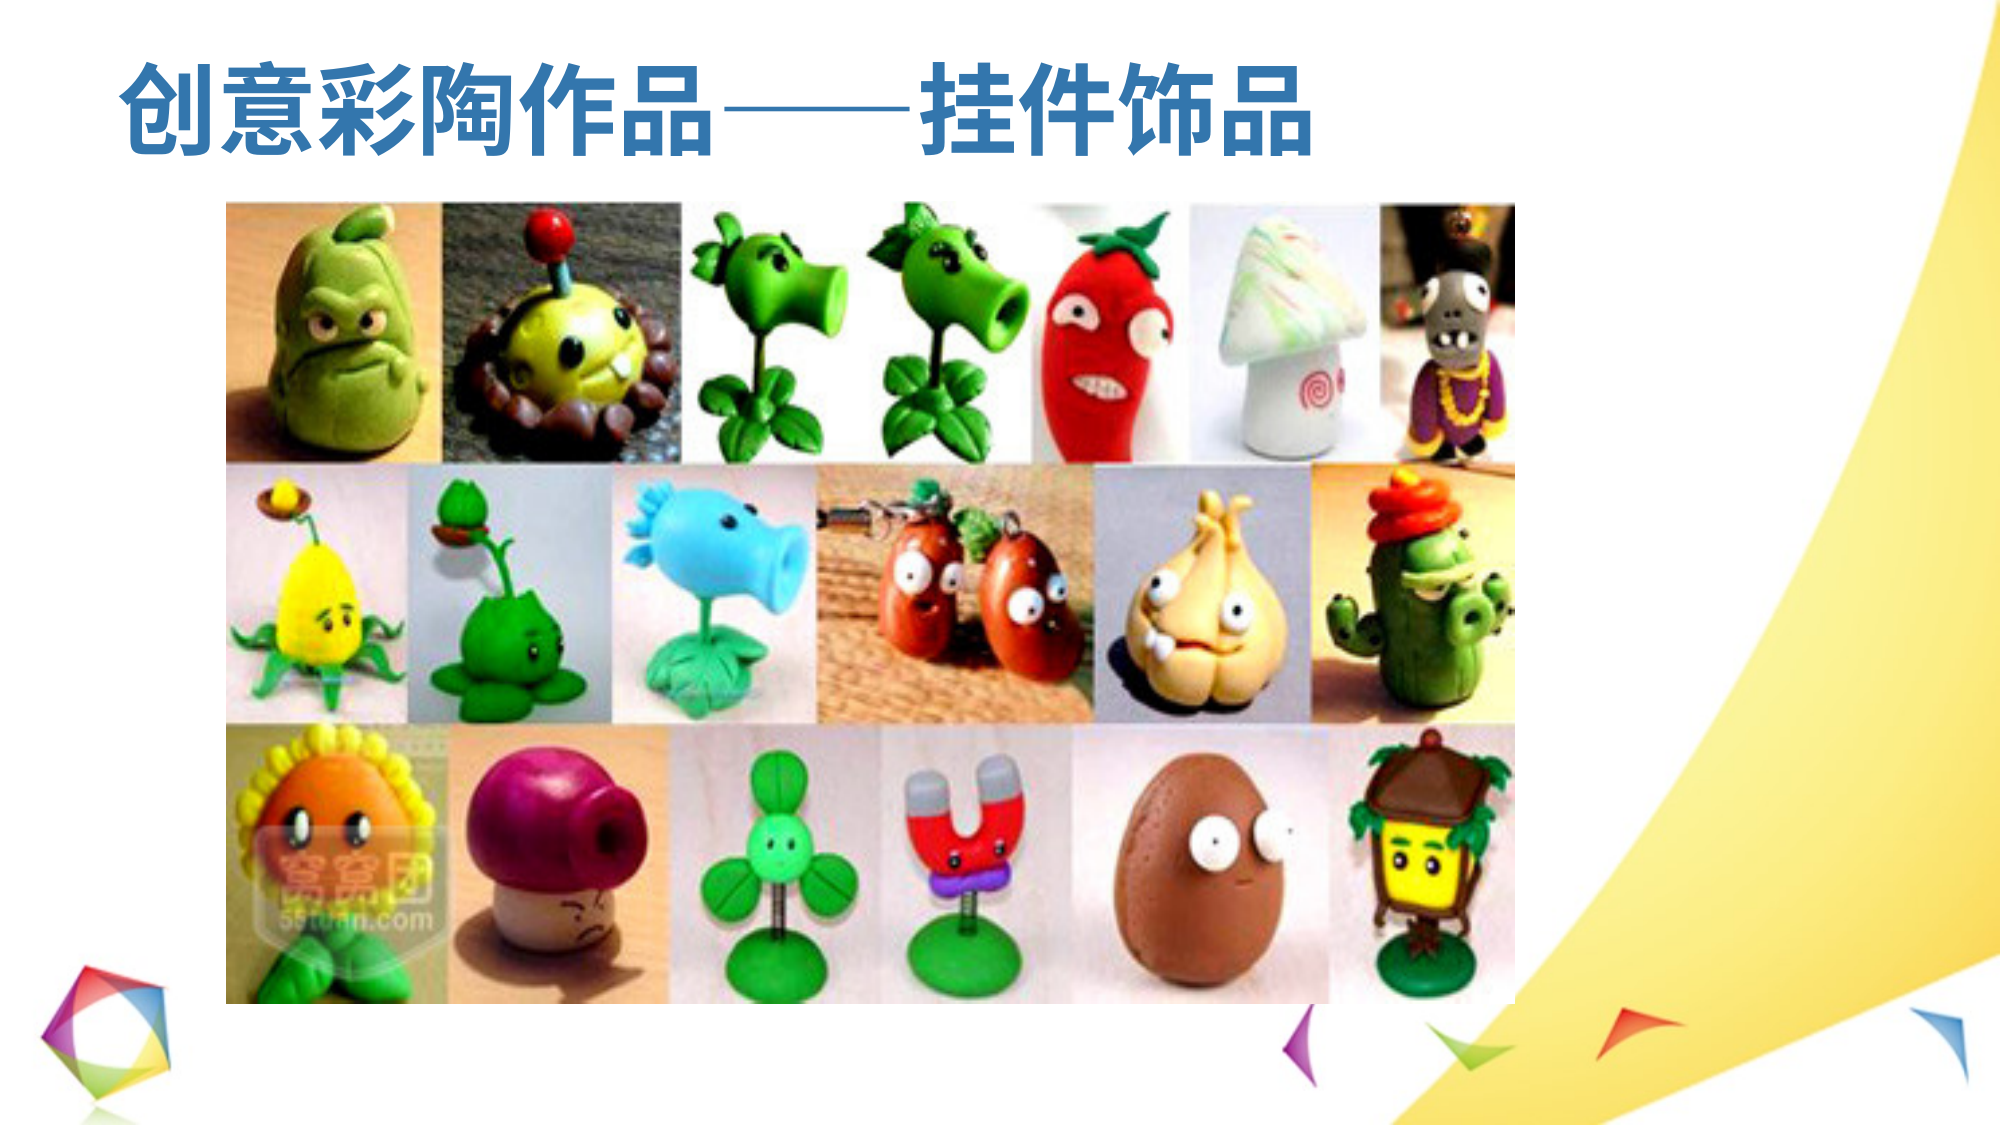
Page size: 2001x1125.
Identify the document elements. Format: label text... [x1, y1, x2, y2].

title 创意彩陶作品——挂件饰品 [102, 42, 1709, 173]
picture [0, 0, 2000, 1125]
